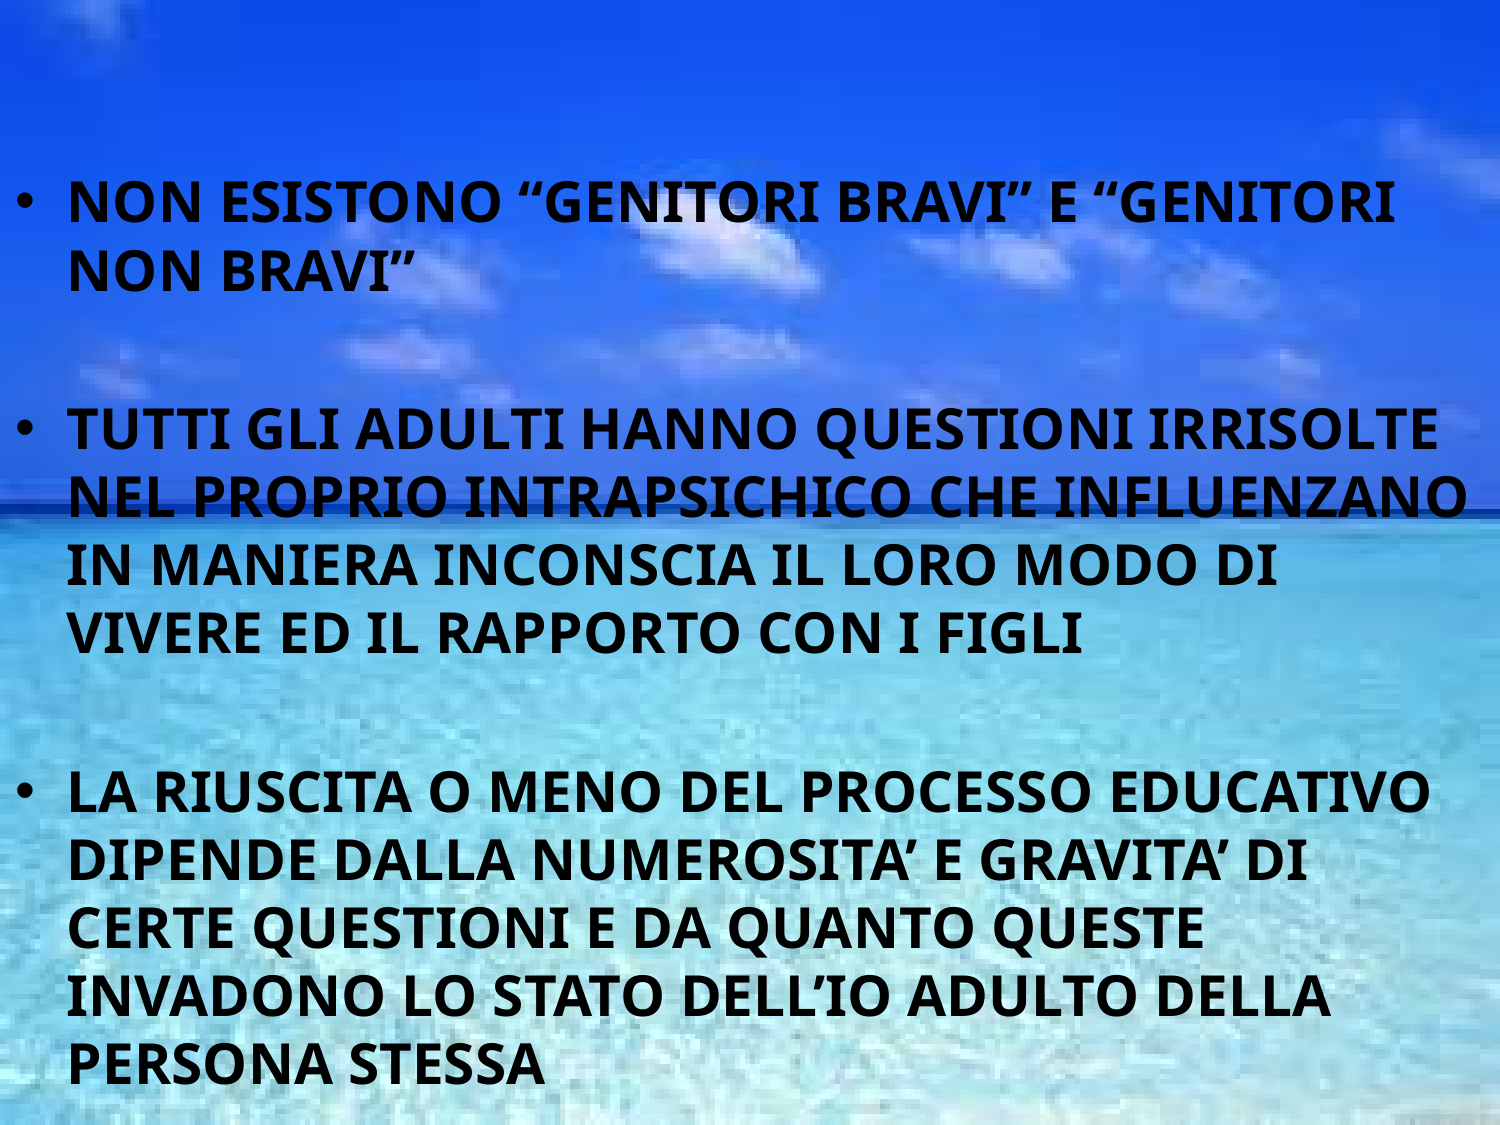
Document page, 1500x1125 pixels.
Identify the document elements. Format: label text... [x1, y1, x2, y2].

list NON ESISTONO “GENITORI BRAVI” E “GENITORI NON BRAVI” TUTTI GLI ADULTI HANNO QUESTIONI IRRISOLTE NEL PROPRIO INTRAPSICHICO CHE INFLUENZANO IN MANIERA INCONSCIA IL LORO MODO DI VIVERE ED IL RAPPORTO CON I FIGLI LA RIUSCITA O MENO DEL PROCESSO EDUCATIVO DIPENDE DALLA NUMEROSITA’ E GRAVITA’ DI CERTE QUESTIONI E DA QUANTO QUESTE INVADONO LO STATO DELL’IO ADULTO DELLA PERSONA STESSA [0, 0, 1500, 1125]
